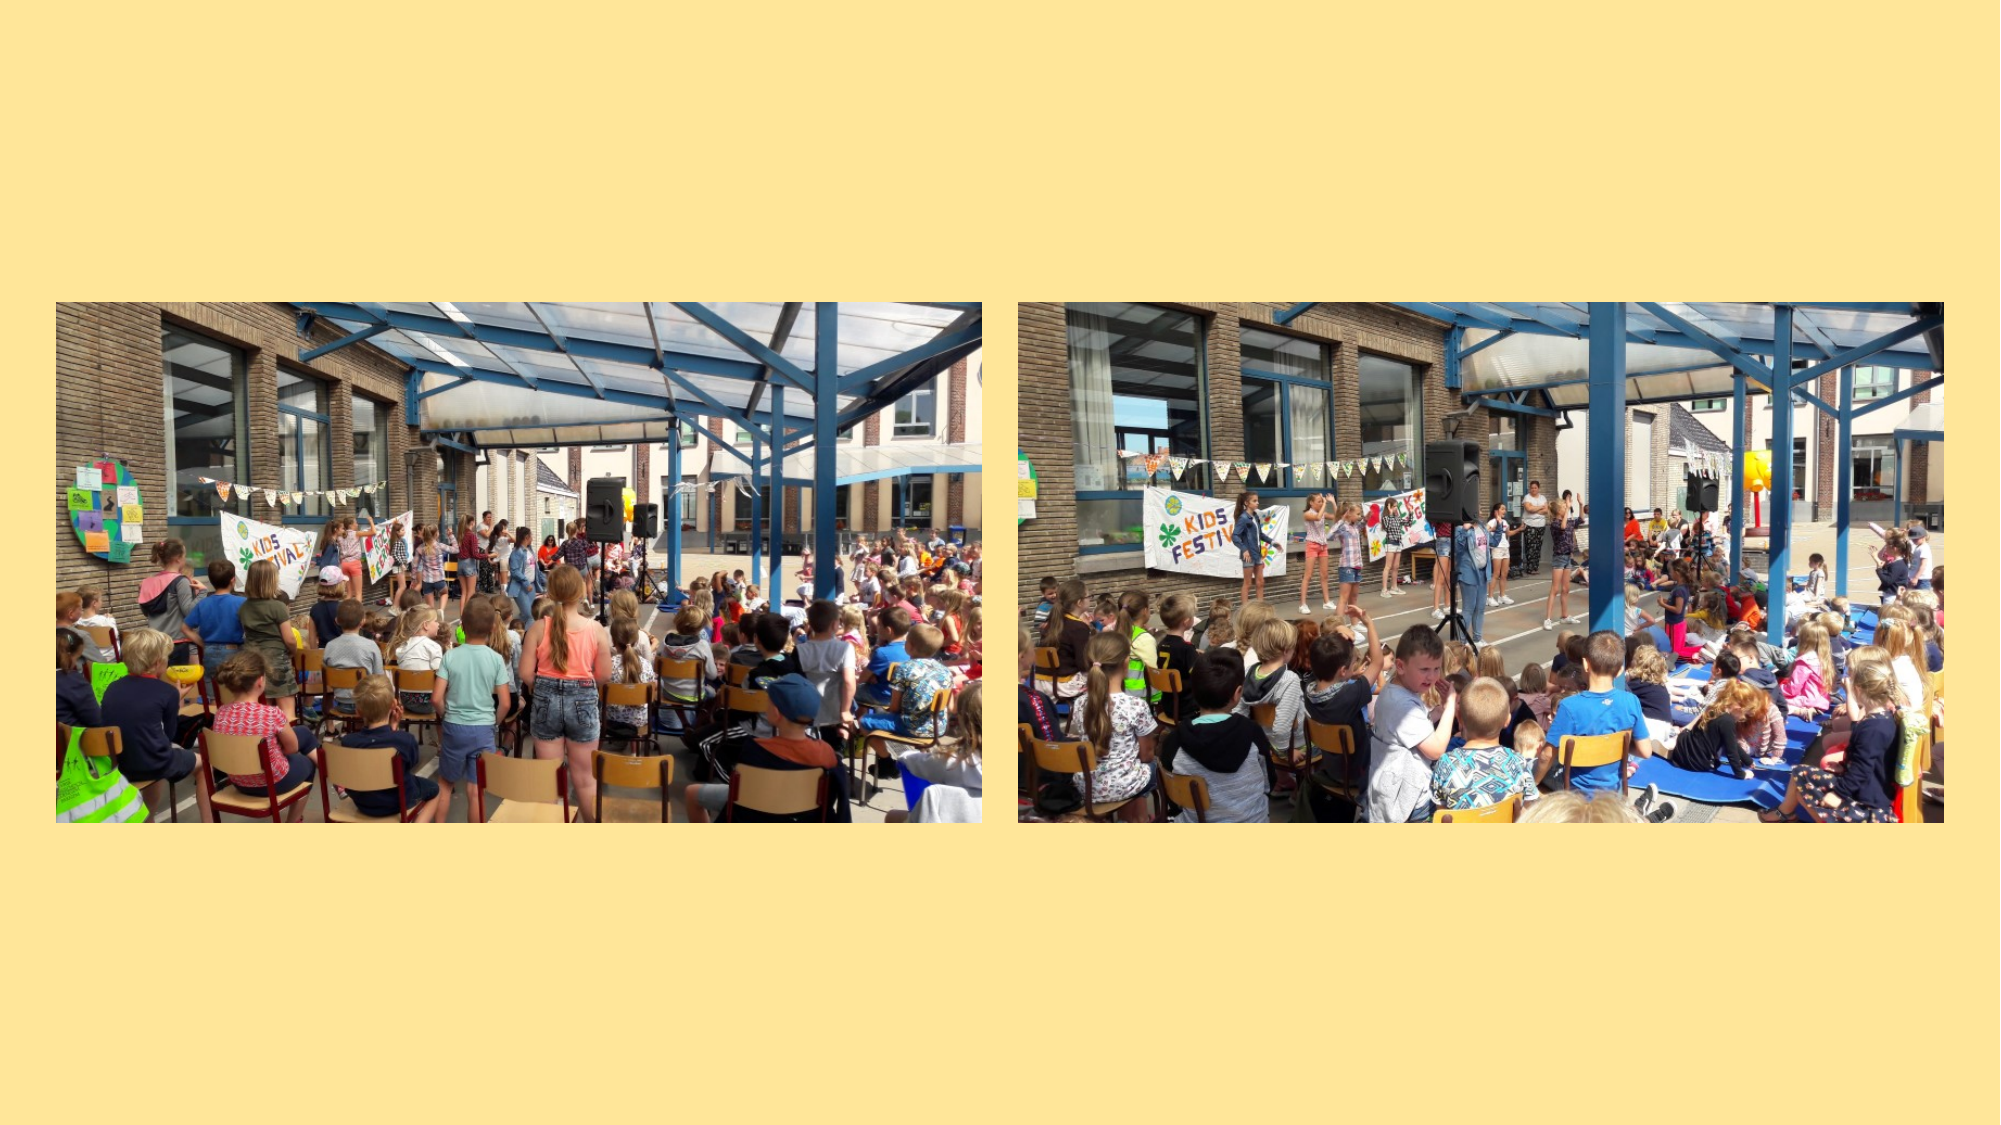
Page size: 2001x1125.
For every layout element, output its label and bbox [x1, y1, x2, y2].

picture [56, 302, 982, 823]
picture [1018, 302, 1944, 823]
